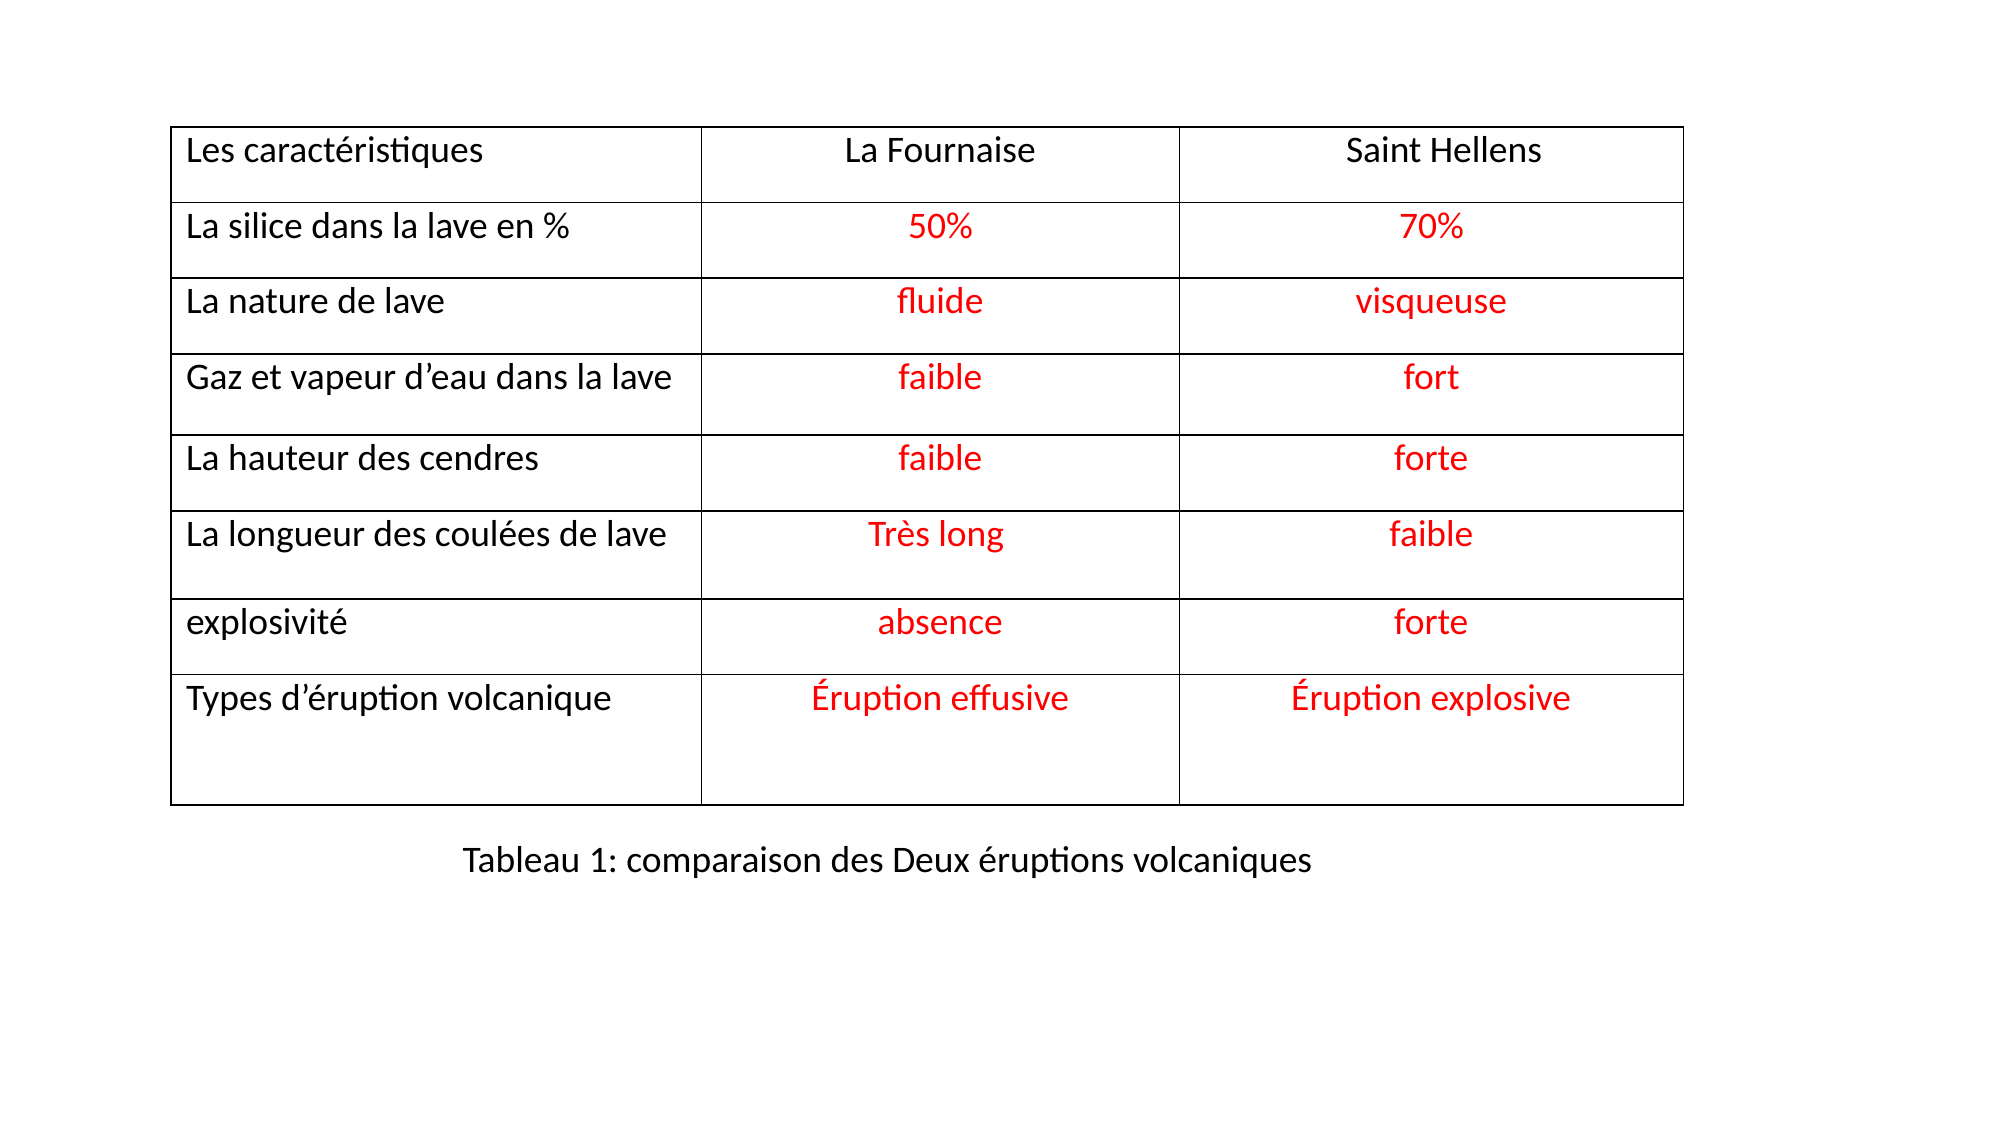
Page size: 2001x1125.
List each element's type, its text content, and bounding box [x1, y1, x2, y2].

text_box Tableau 1: comparaison des Deux éruptions volcaniques [447, 828, 1627, 888]
table_cell forte [1180, 436, 1683, 510]
table_cell Gaz et vapeur d’eau dans la lave [172, 355, 701, 434]
table_cell La nature de lave [172, 279, 701, 353]
table_cell 50% [702, 203, 1179, 277]
table_cell faible [1180, 512, 1683, 598]
table_cell fluide [702, 279, 1179, 353]
table_header La Fournaise [702, 128, 1179, 202]
table_cell Très long [702, 512, 1179, 598]
table_cell explosivité [172, 600, 701, 674]
table_cell Éruption explosive [1180, 675, 1683, 804]
table_cell La hauteur des cendres [172, 436, 701, 510]
table_cell Types d’éruption volcanique [172, 675, 701, 804]
table_header Les caractéristiques [172, 128, 701, 202]
table_cell visqueuse [1180, 279, 1683, 353]
table_cell fort [1180, 355, 1683, 434]
table_cell faible [702, 436, 1179, 510]
table_header Saint Hellens [1180, 128, 1683, 202]
table_cell Éruption effusive [702, 675, 1179, 804]
table_cell forte [1180, 600, 1683, 674]
table_cell 70% [1180, 203, 1683, 277]
table_cell La longueur des coulées de lave [172, 512, 701, 598]
table_cell faible [702, 355, 1179, 434]
table_cell absence [702, 600, 1179, 674]
table_cell La silice dans la lave en % [172, 203, 701, 277]
